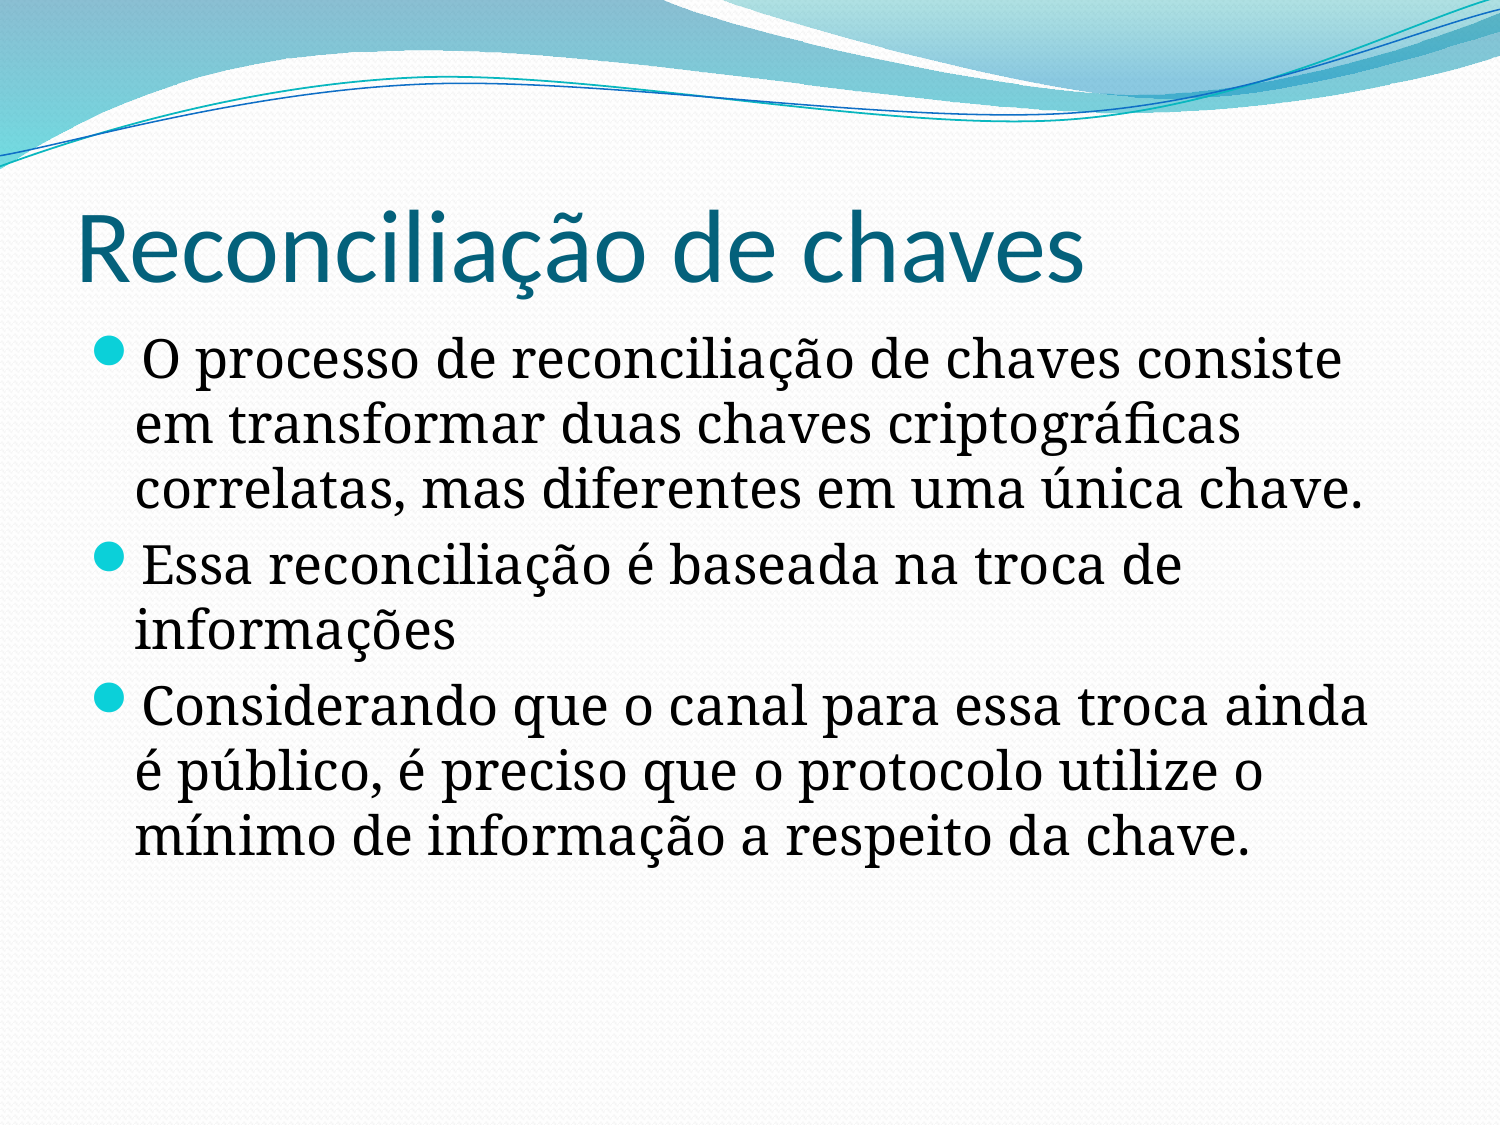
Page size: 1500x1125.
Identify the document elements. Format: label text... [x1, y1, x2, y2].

title Reconciliação de chaves [75, 115, 1425, 303]
list O processo de reconciliação de chaves consiste em transformar duas chaves criptográficas correlatas, mas diferentes em uma única chave. Essa reconciliação é baseada na troca de informações Considerando que o canal para essa troca ainda é público, é preciso que o protocolo utilize o mínimo de informação a respeito da chave. [75, 317, 1425, 1038]
